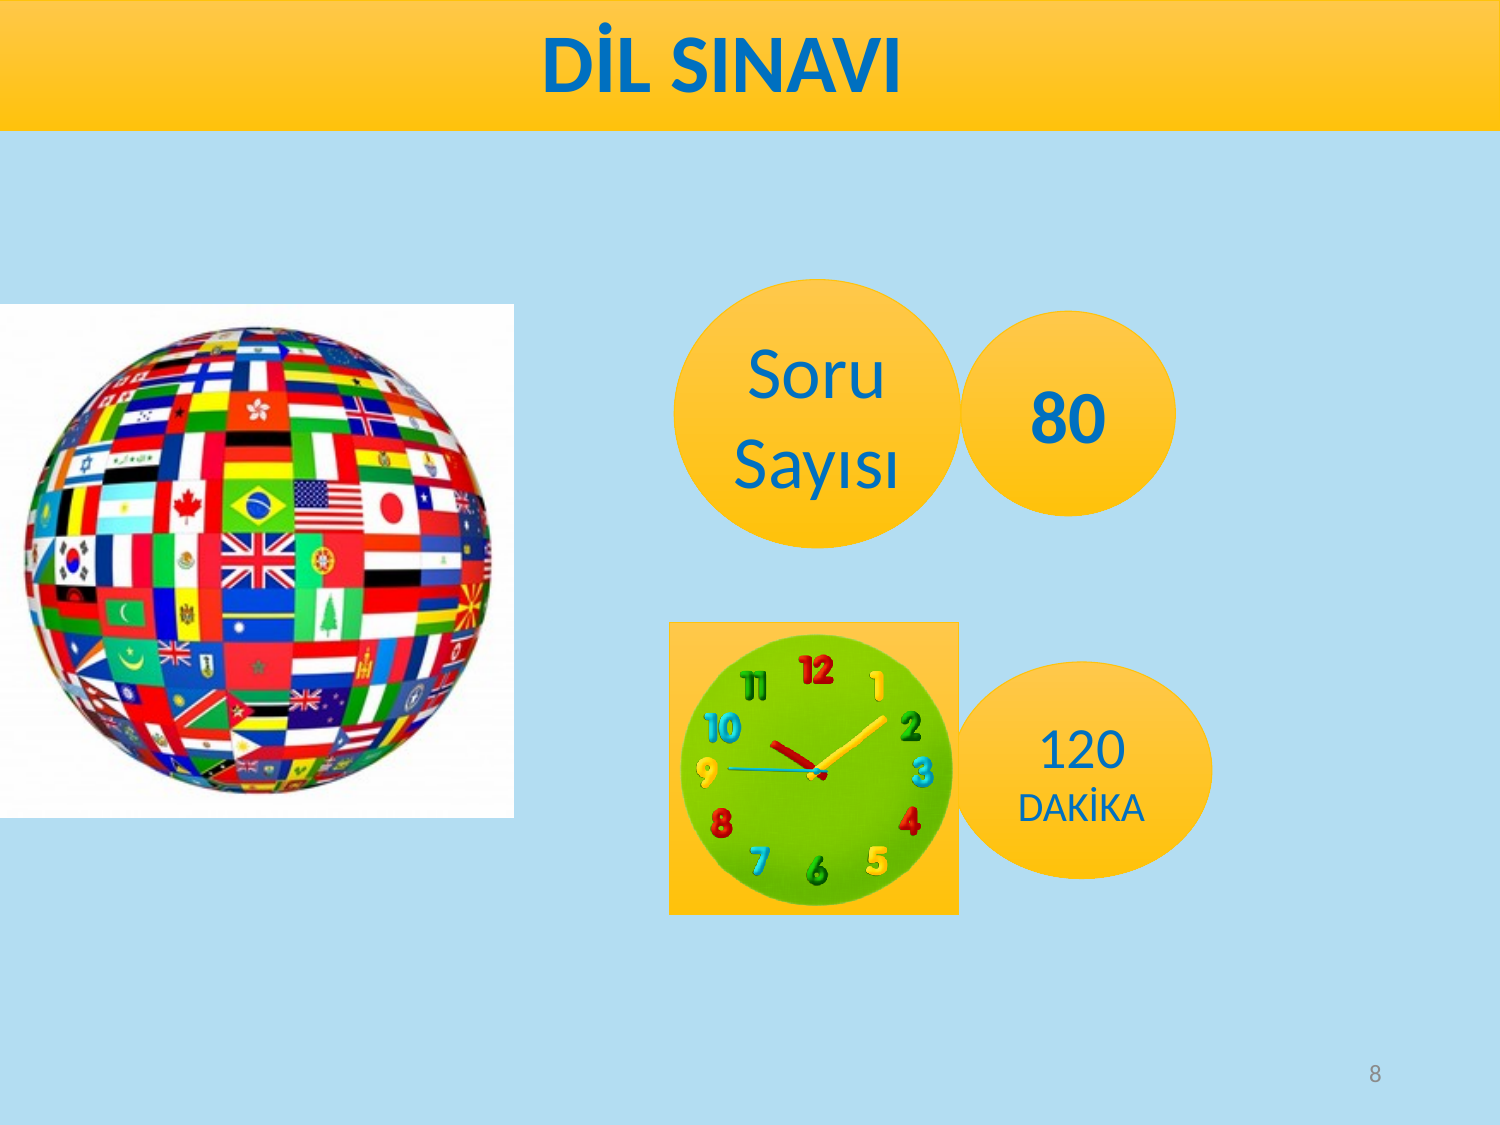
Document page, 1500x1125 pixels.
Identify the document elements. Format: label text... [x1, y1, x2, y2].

picture [0, 304, 514, 819]
text_box 120 DAKİKA [987, 661, 1176, 700]
text_box Soru Sayısı [673, 279, 961, 549]
slide_number 8 [1059, 1042, 1397, 1103]
picture [669, 623, 959, 914]
text_box 120 DAKİKA [959, 724, 1213, 880]
text_box [0, 0, 1500, 131]
text_box DİL SINAVI [0, 1, 1474, 177]
text_box 80 [960, 310, 1176, 517]
